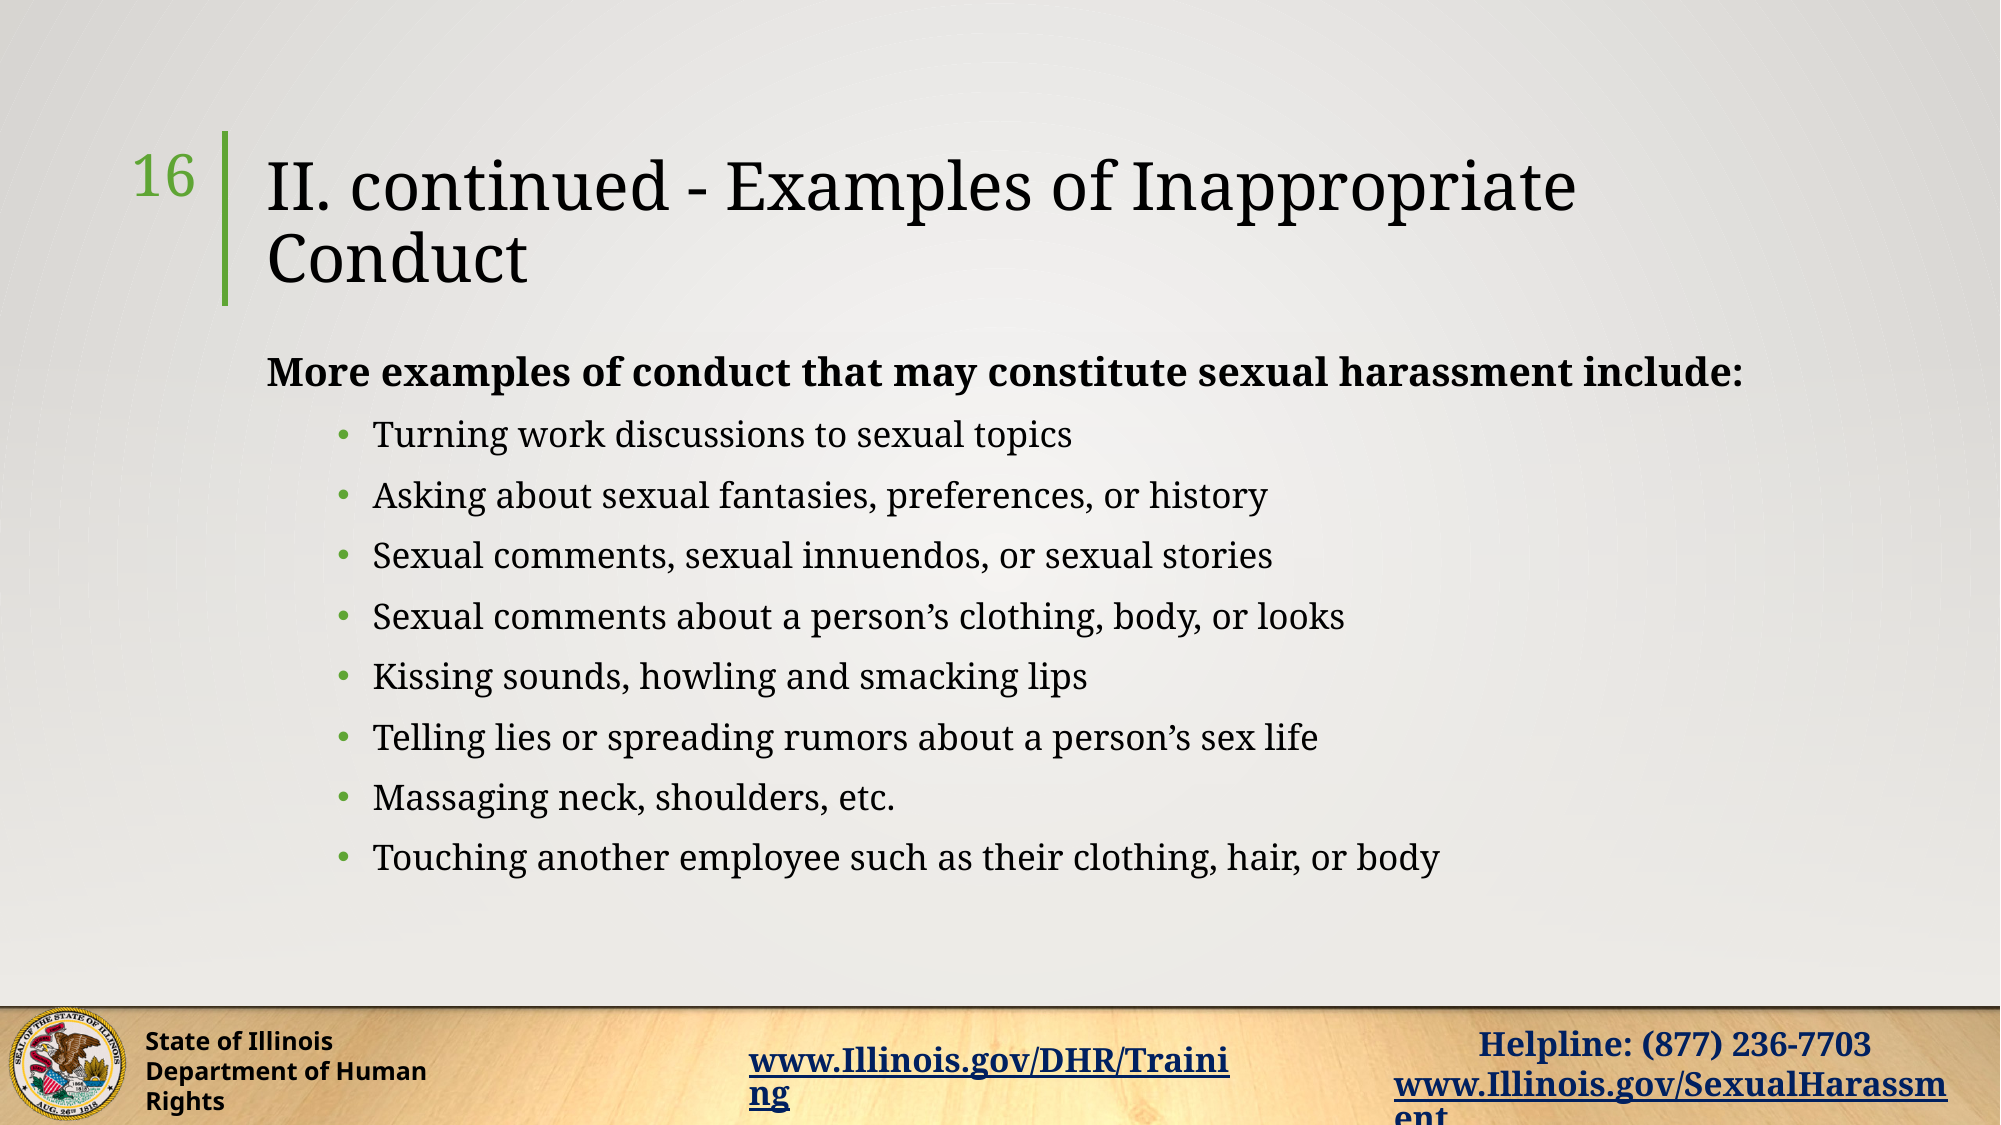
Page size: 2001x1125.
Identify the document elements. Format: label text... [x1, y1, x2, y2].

picture [0, 1005, 2000, 1125]
list More examples of conduct that may constitute sexual harassment include: Turning work discussions to sexual topics Asking about sexual fantasies, preferences, or history Sexual comments, sexual innuendos, or sexual stories Sexual comments about a person’s clothing, body, or looks Kissing sounds, howling and smacking lips Telling lies or spreading rumors about a person’s sex life Massaging neck, shoulders, etc. Touching another employee such as their clothing, hair, or body [251, 330, 1814, 897]
title II. continued - Examples of Inappropriate Conduct [251, 131, 1814, 305]
slide_number 16 [78, 131, 212, 214]
picture [1420, 1115, 1426, 1125]
